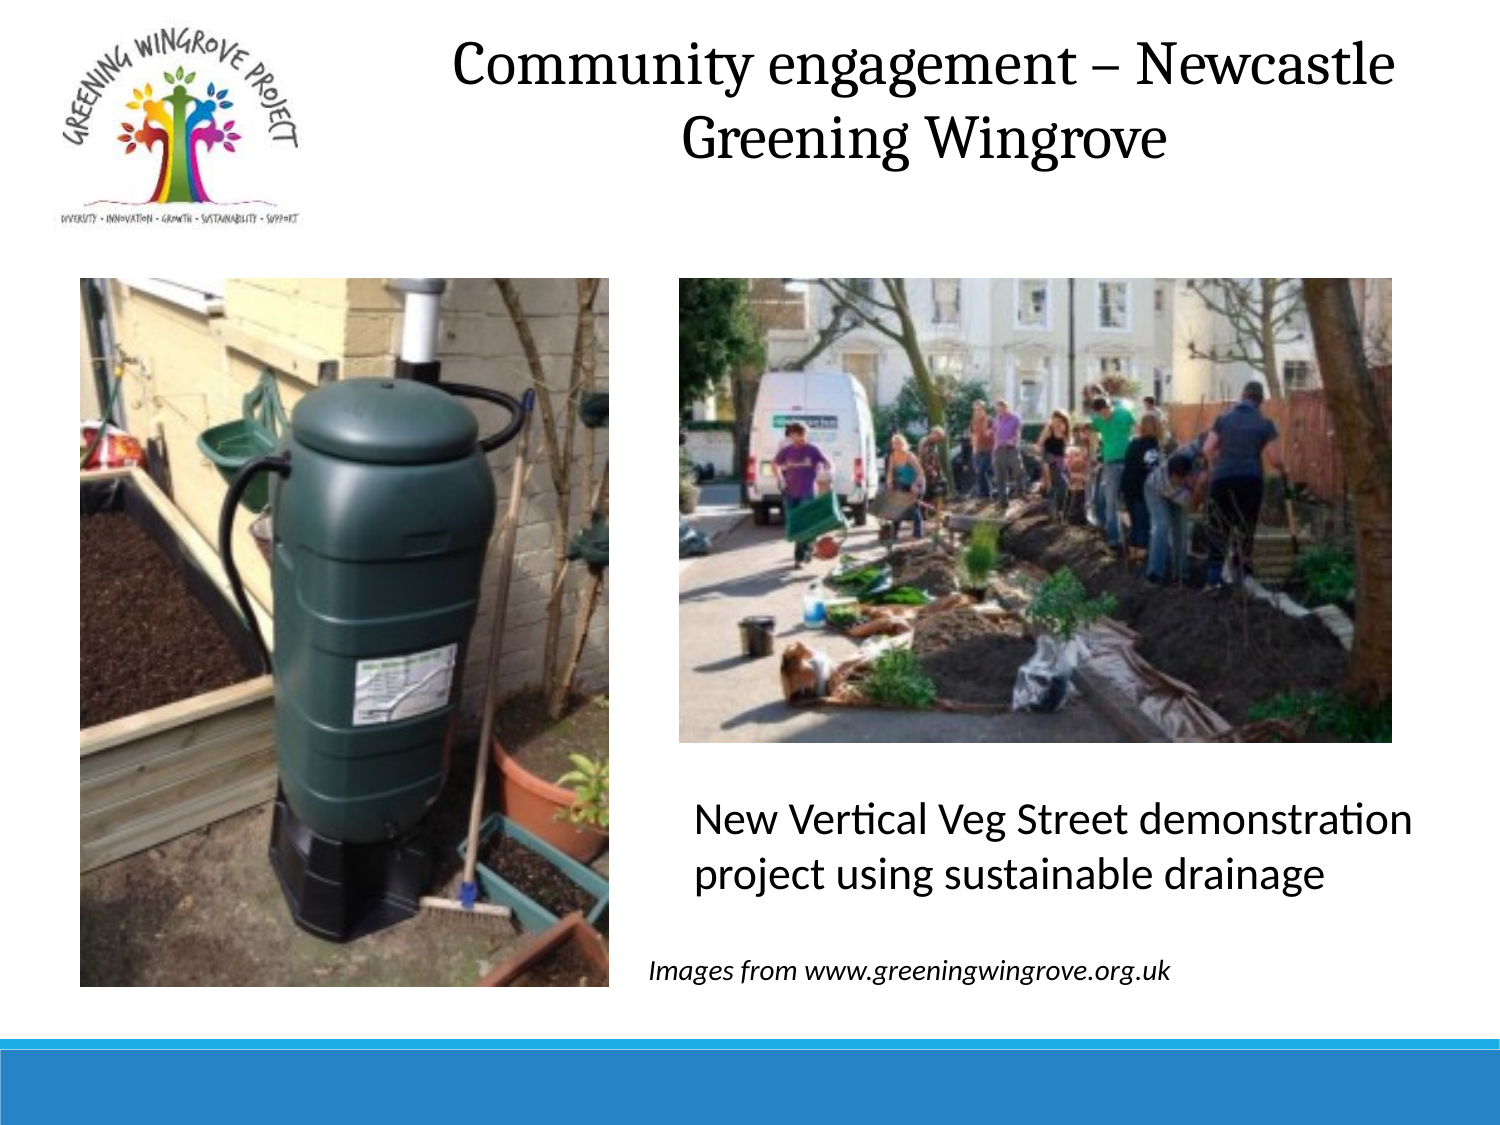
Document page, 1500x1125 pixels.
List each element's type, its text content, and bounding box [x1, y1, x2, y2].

picture [79, 278, 609, 987]
text_box Community engagement – Newcastle Greening Wingrove [350, 14, 1500, 254]
text_box Images from www.greeningwingrove.org.uk [633, 943, 1187, 994]
text_box New Vertical Veg Street demonstration project using sustainable drainage [679, 781, 1483, 907]
picture [52, 18, 308, 233]
picture [678, 278, 1393, 743]
